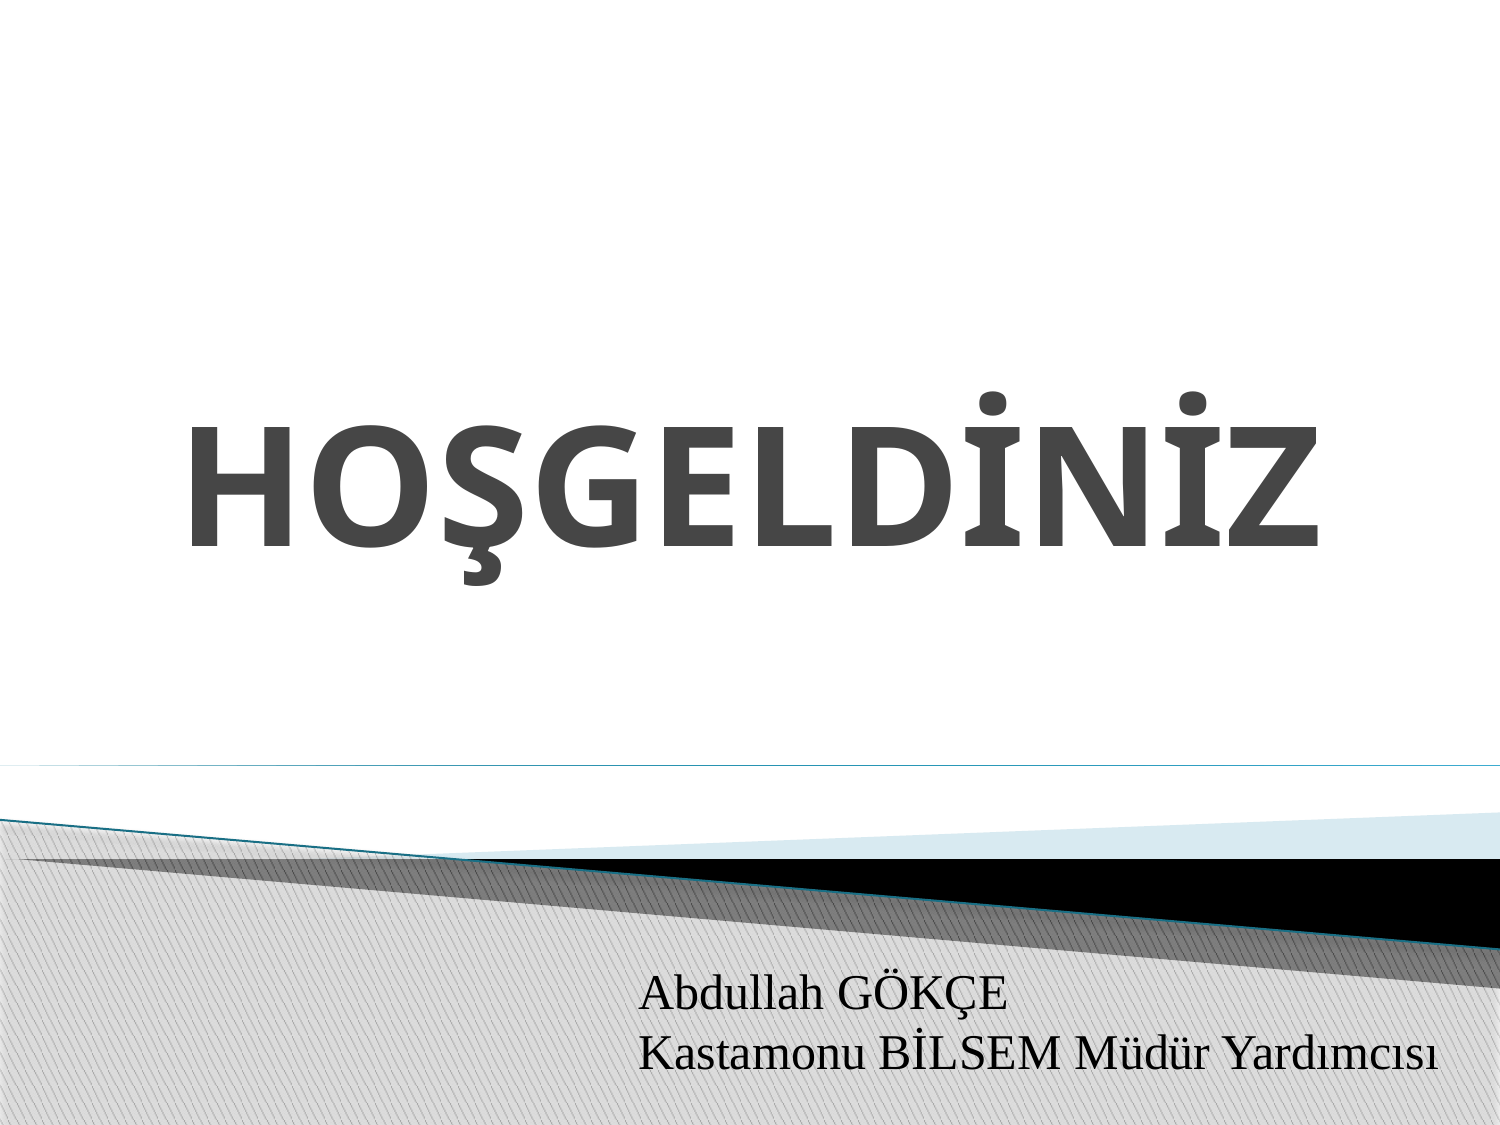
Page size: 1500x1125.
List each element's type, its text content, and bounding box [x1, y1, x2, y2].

text_box Abdullah GÖKÇE Kastamonu BİLSEM Müdür Yardımcısı [623, 952, 1455, 1087]
picture [5, 859, 1500, 989]
title HOŞGELDİNİZ [112, 287, 1388, 588]
